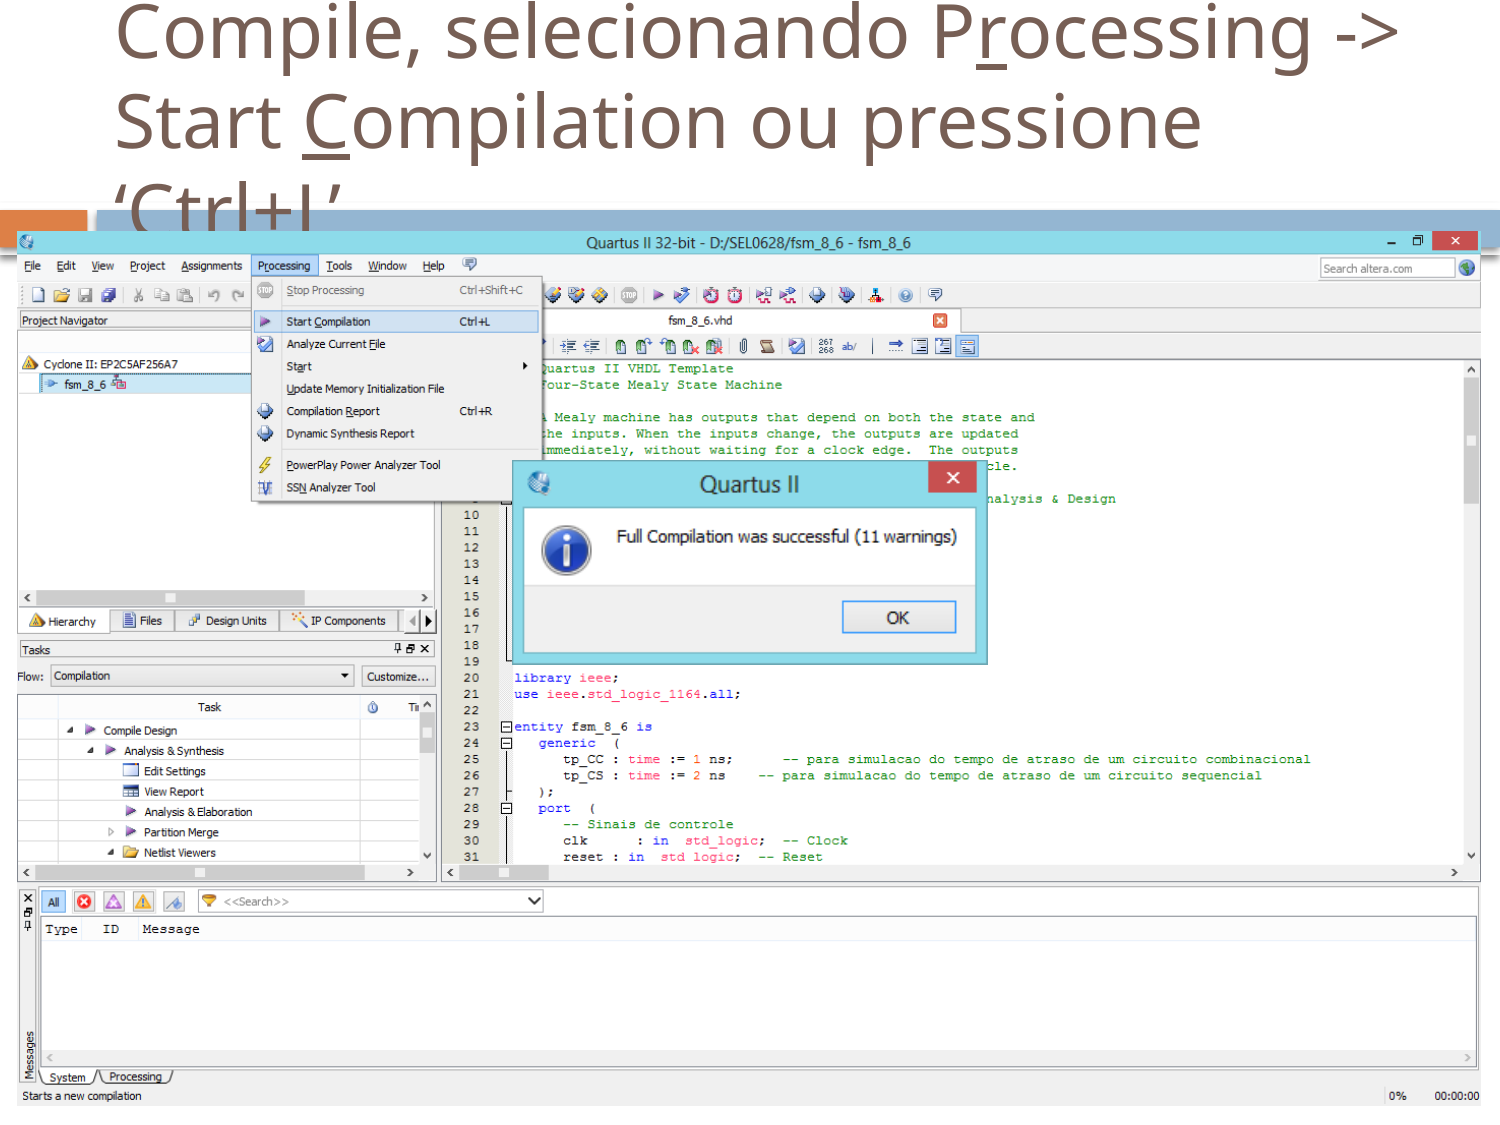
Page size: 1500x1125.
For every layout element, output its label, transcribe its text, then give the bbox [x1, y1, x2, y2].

title Compile, selecionando Processing -> Start Compilation ou pressione ‘Ctrl+L’ [99, 37, 1438, 200]
picture [17, 231, 1481, 1106]
